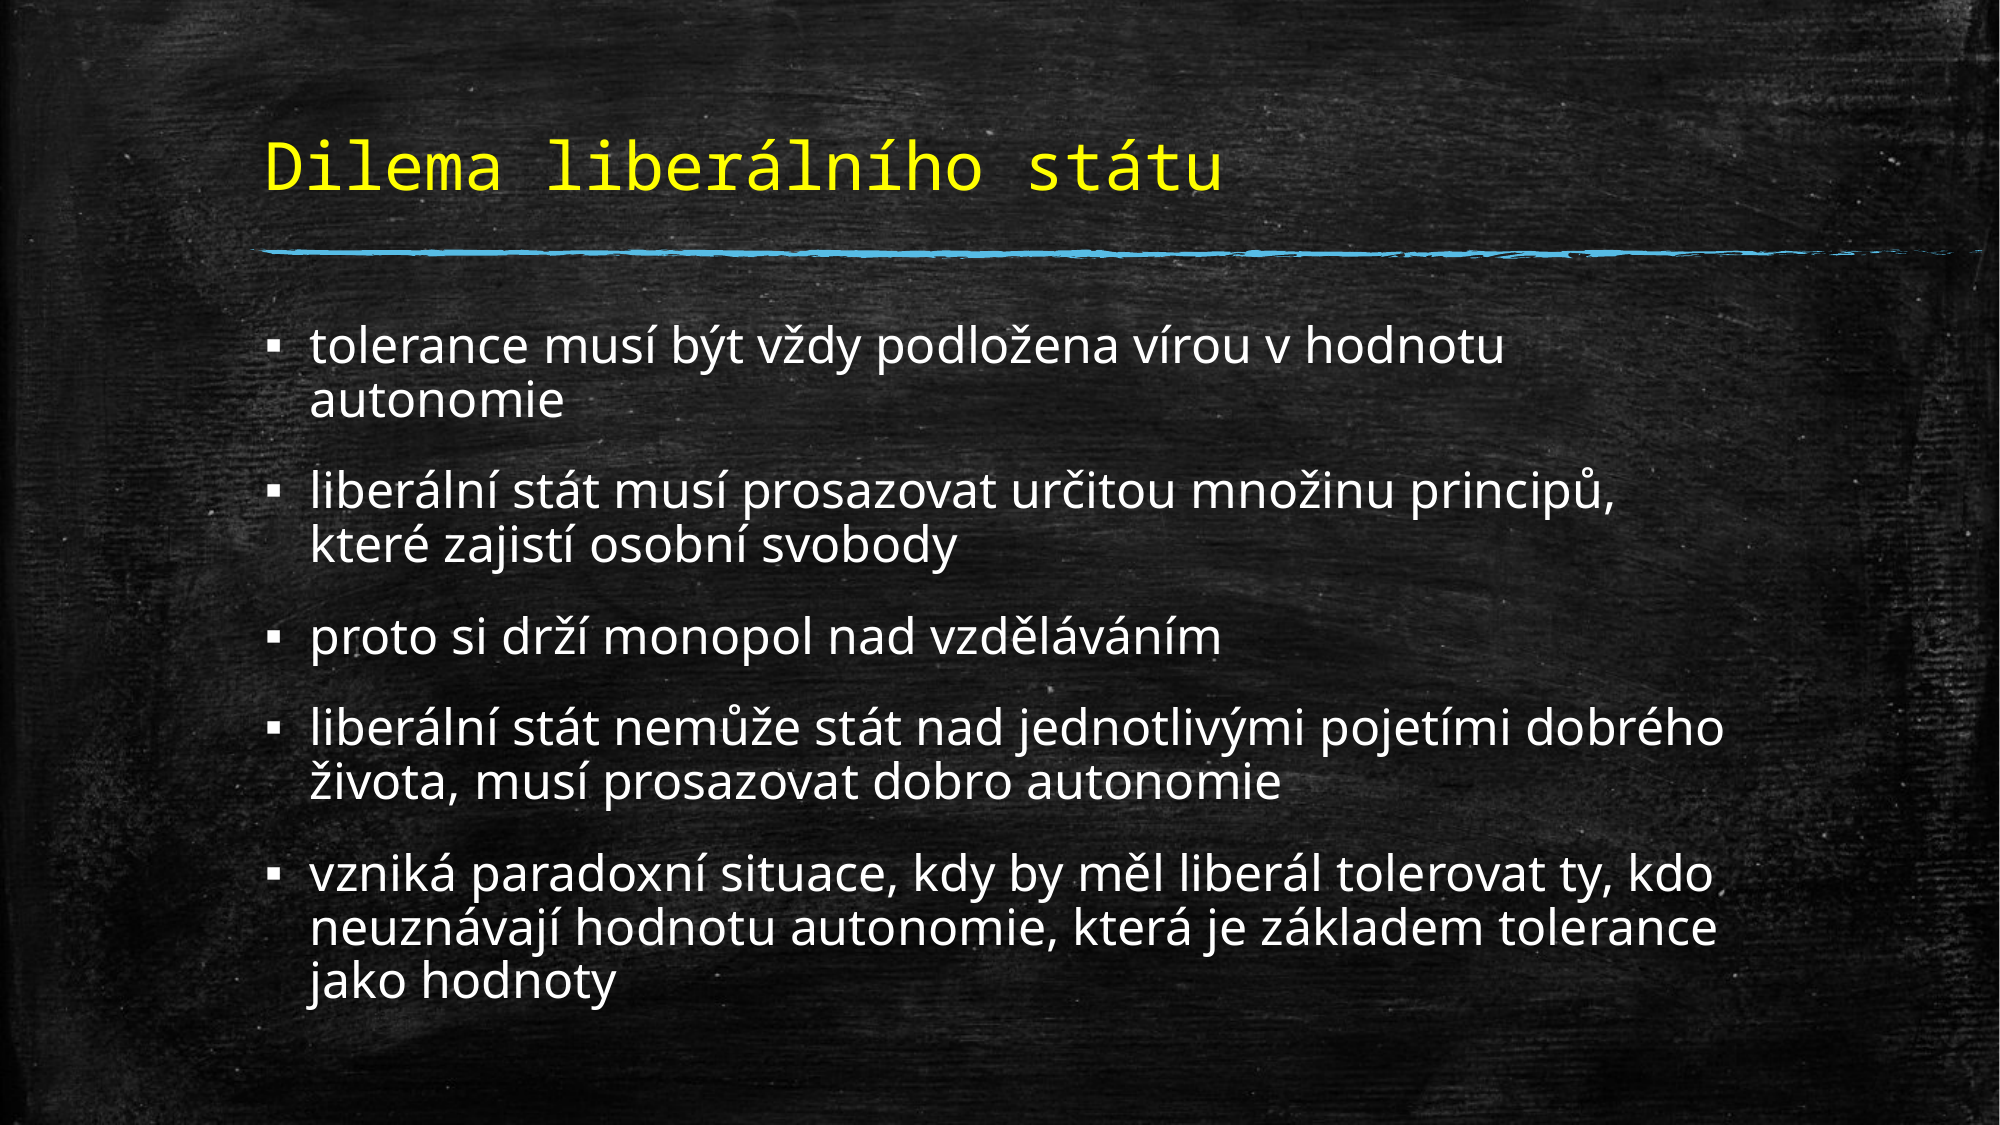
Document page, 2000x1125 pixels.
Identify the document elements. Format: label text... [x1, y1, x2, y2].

title Dilema liberálního státu [249, 45, 1750, 213]
list tolerance musí být vždy podložena vírou v hodnotu autonomie liberální stát musí prosazovat určitou množinu principů, které zajistí osobní svobody proto si drží monopol nad vzděláváním liberální stát nemůže stát nad jednotlivými pojetími dobrého života, musí prosazovat dobro autonomie vzniká paradoxní situace, kdy by měl liberál tolerovat ty, kdo neuznávají hodnotu autonomie, která je základem tolerance jako hodnoty [249, 312, 1750, 1013]
